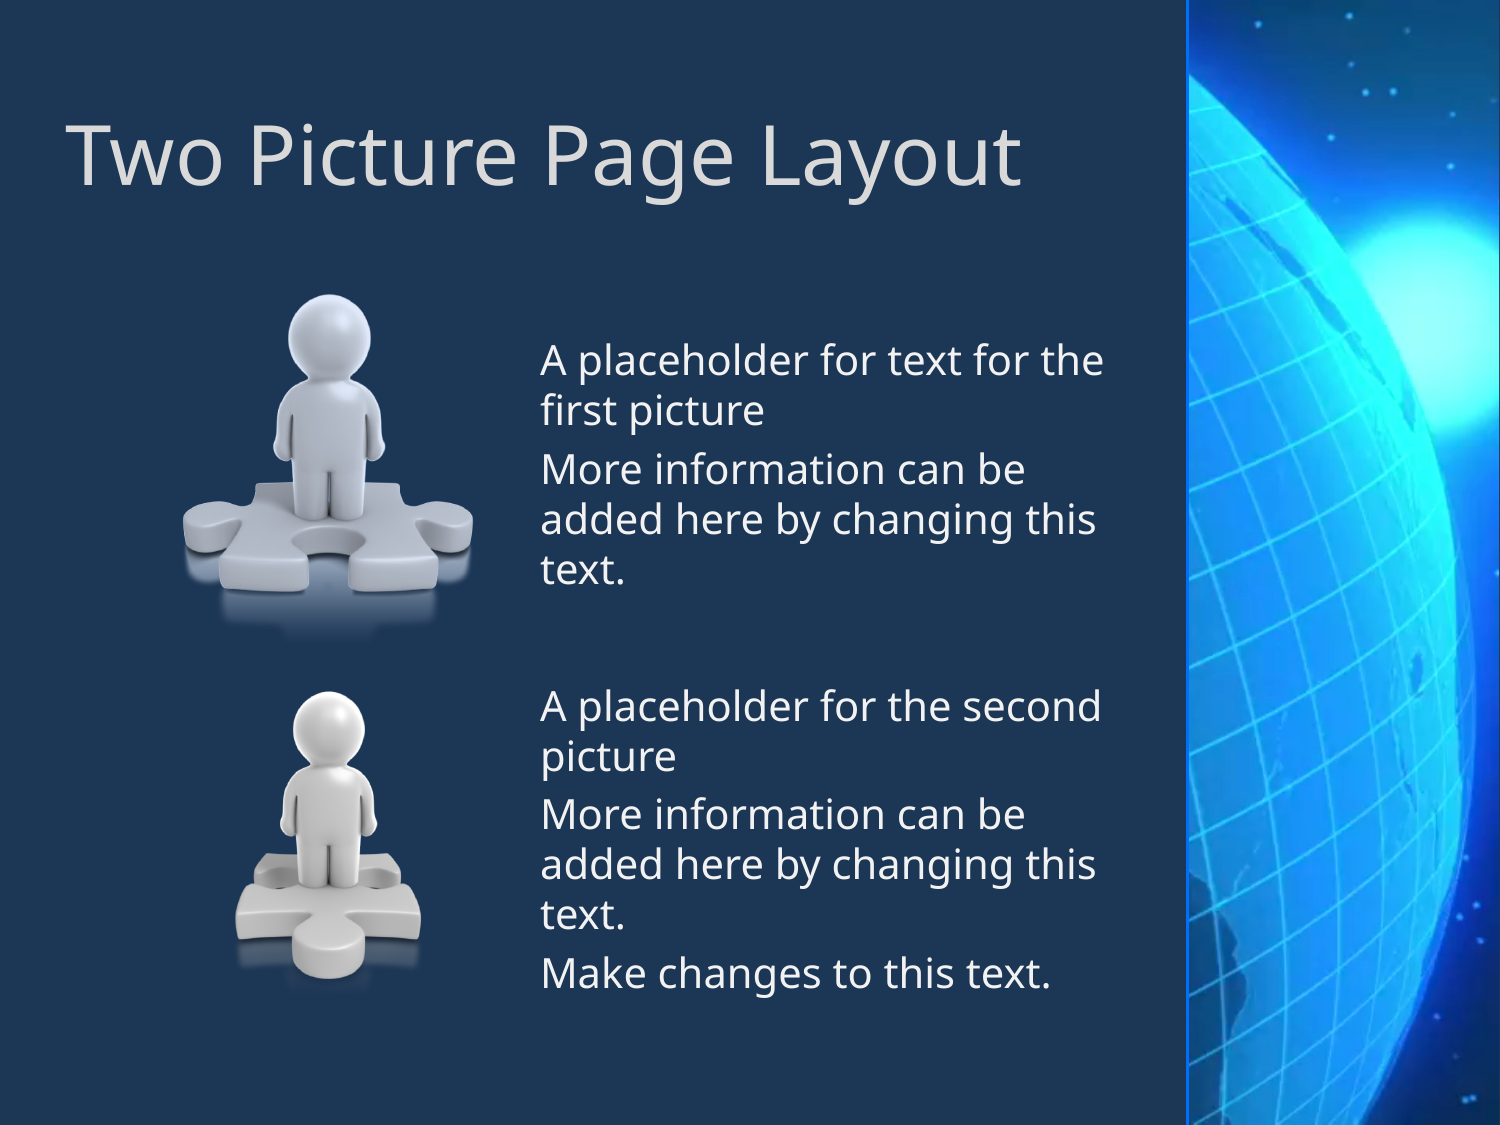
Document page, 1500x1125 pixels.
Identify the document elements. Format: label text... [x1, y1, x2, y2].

list A placeholder for the second picture More information can be added here by changing this text. Make changes to this text. [525, 656, 1138, 1020]
picture [1189, 0, 1500, 1125]
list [118, 685, 532, 996]
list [86, 287, 564, 645]
list A placeholder for text for the first picture More information can be added here by changing this text. [565, 287, 1138, 640]
title Two Picture Page Layout [50, 87, 1163, 218]
